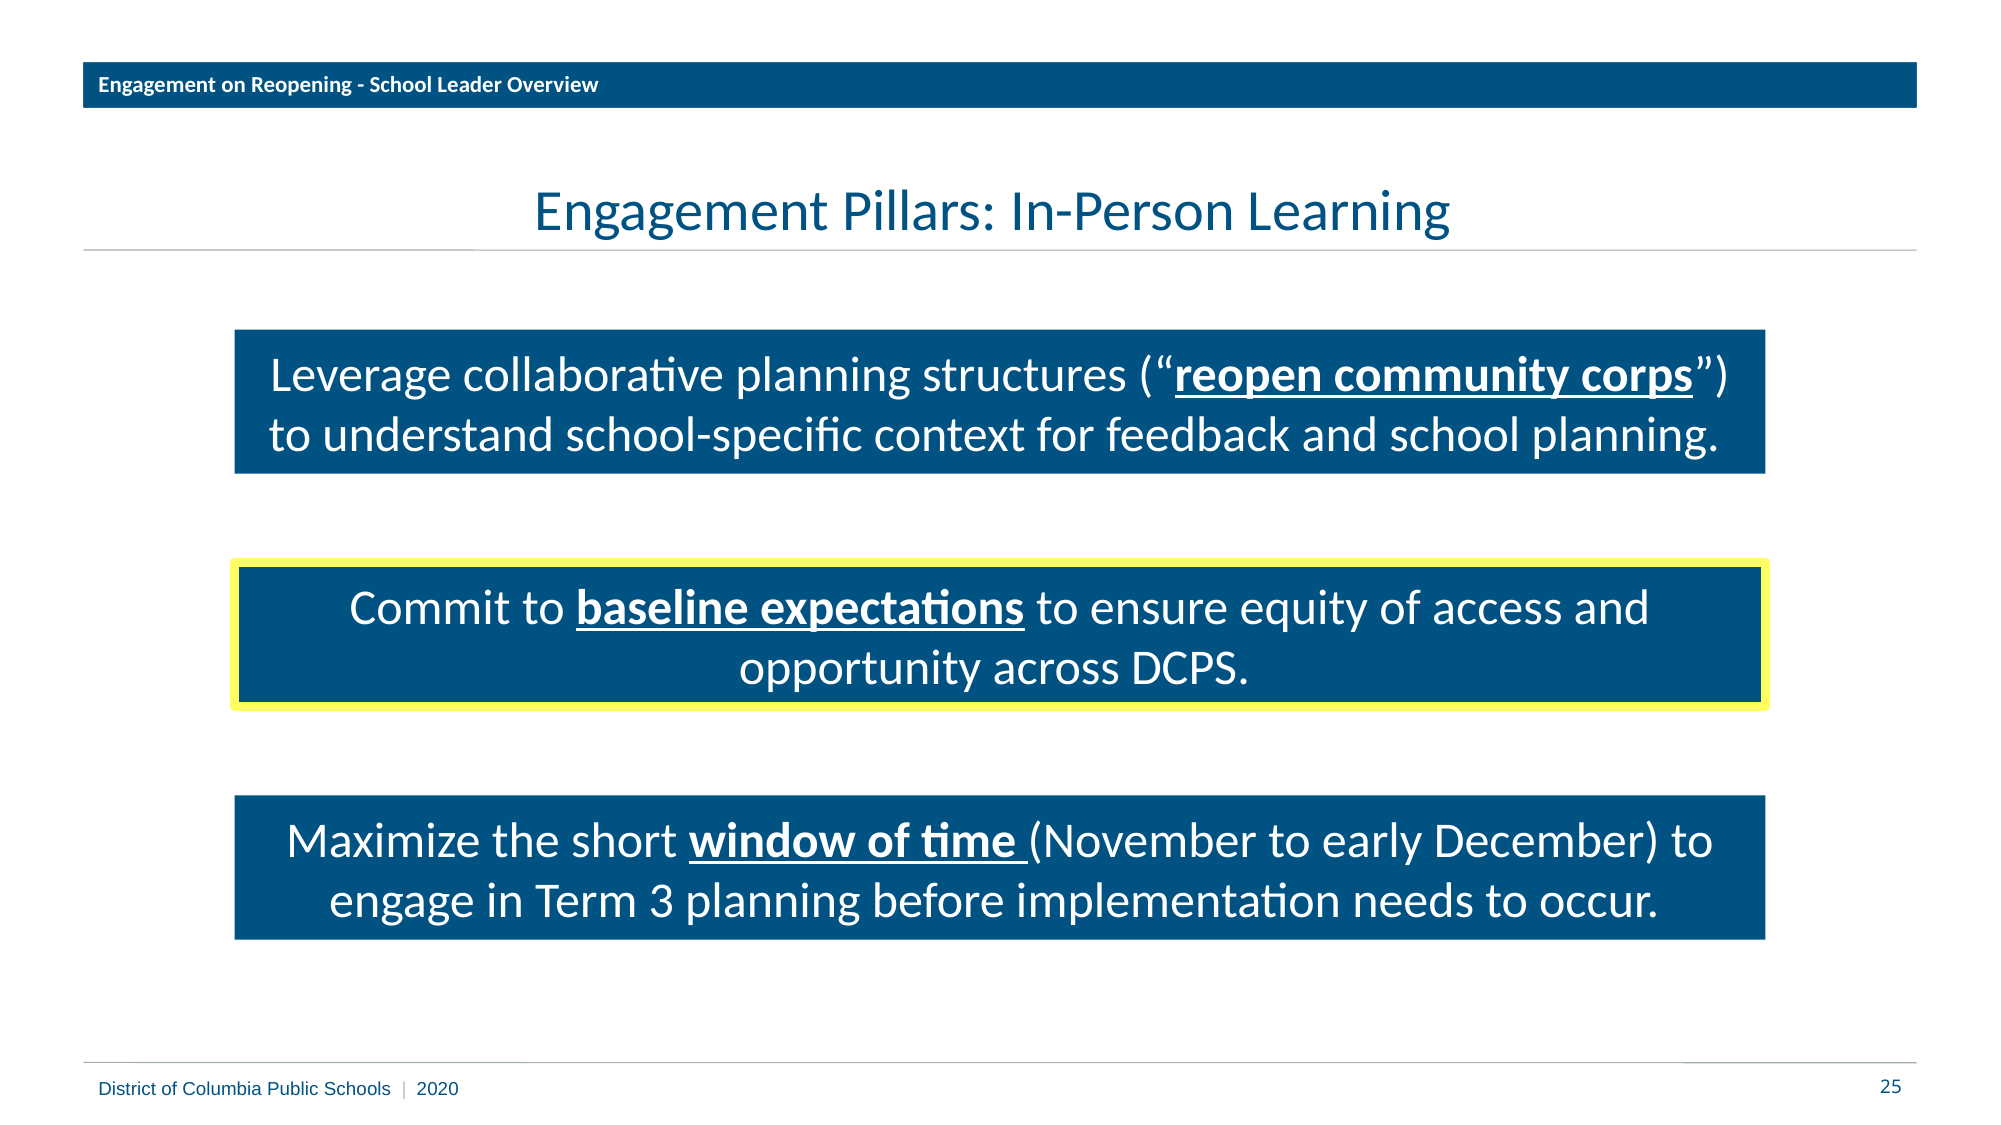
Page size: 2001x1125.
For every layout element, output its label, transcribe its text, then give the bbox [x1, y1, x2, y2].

slide_number District of Columbia Public Schools | 2020 [83, 1062, 1400, 1113]
title Engagement Pillars: In-Person Learning [83, 108, 1917, 250]
text_box Commit to baseline expectations to ensure equity of access and opportunity across DCPS. [232, 560, 1768, 709]
text_box Maximize the short window of time (November to early December) to engage in Term 3 planning before implementation needs to occur. [232, 793, 1768, 942]
list Engagement on Reopening - School Leader Overview [83, 62, 1917, 108]
slide_number 25 [1433, 1062, 1917, 1113]
text_box Leverage collaborative planning structures (“reopen community corps”) to understand school-specific context for feedback and school planning. [232, 327, 1768, 476]
